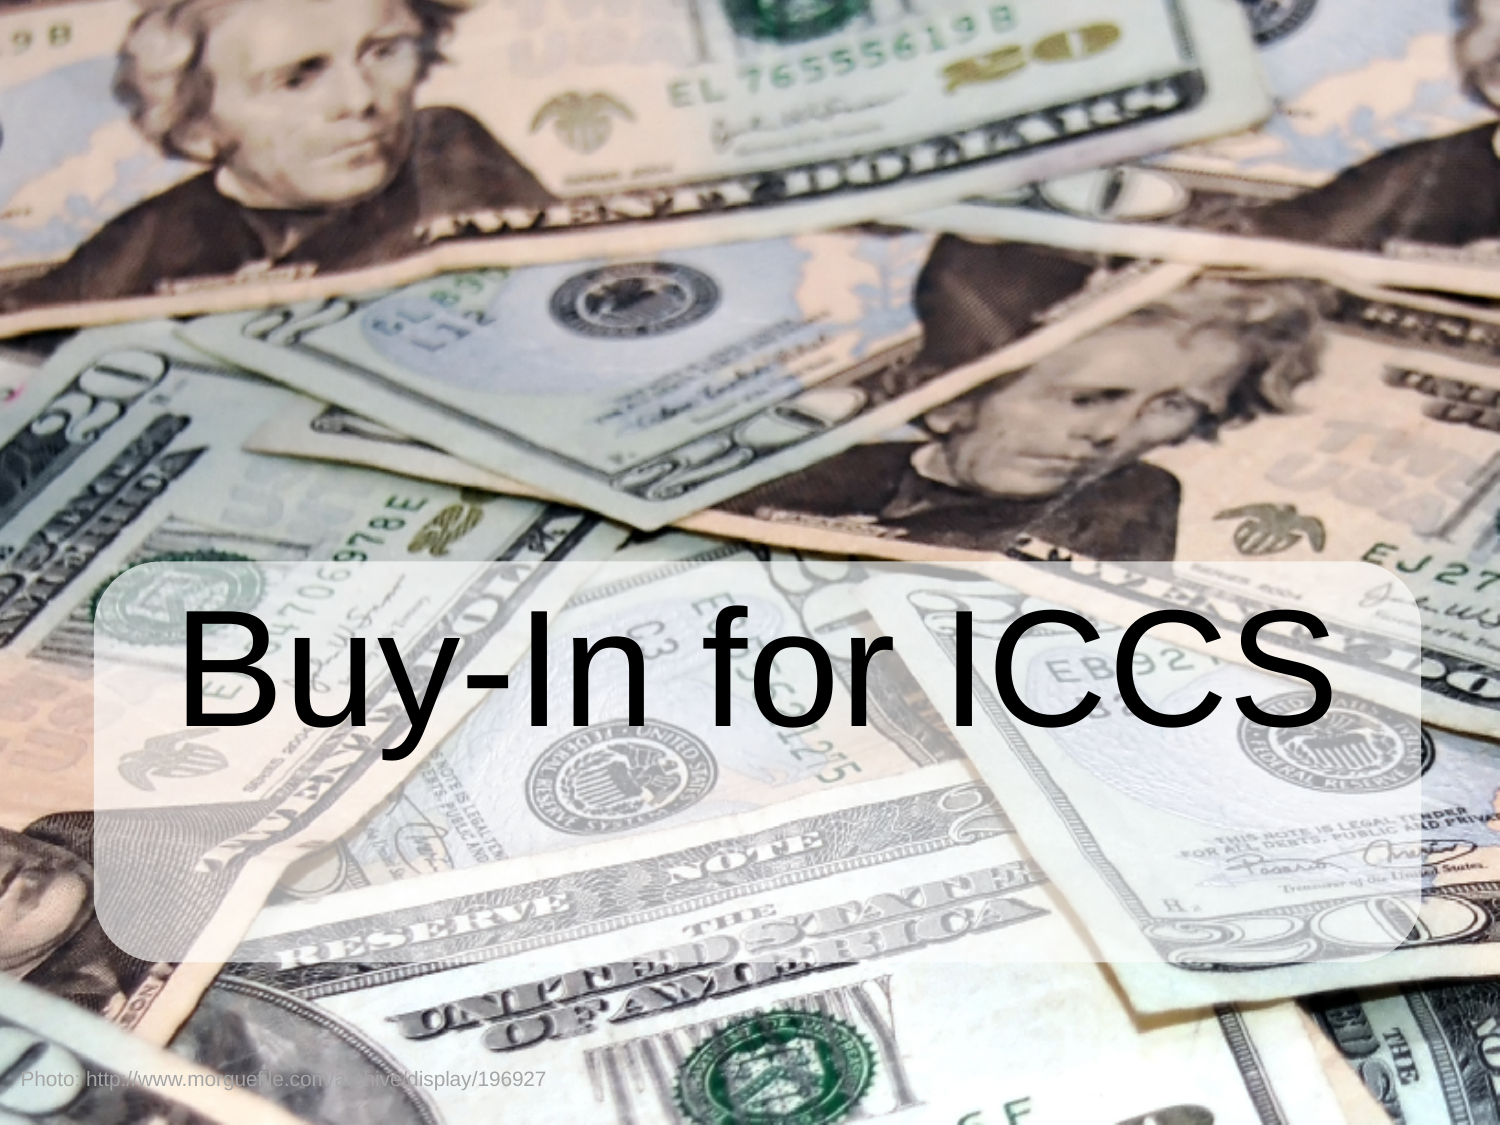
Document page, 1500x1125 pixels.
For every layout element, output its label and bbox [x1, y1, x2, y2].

text_box [93, 552, 1422, 972]
picture [0, 0, 1500, 1125]
